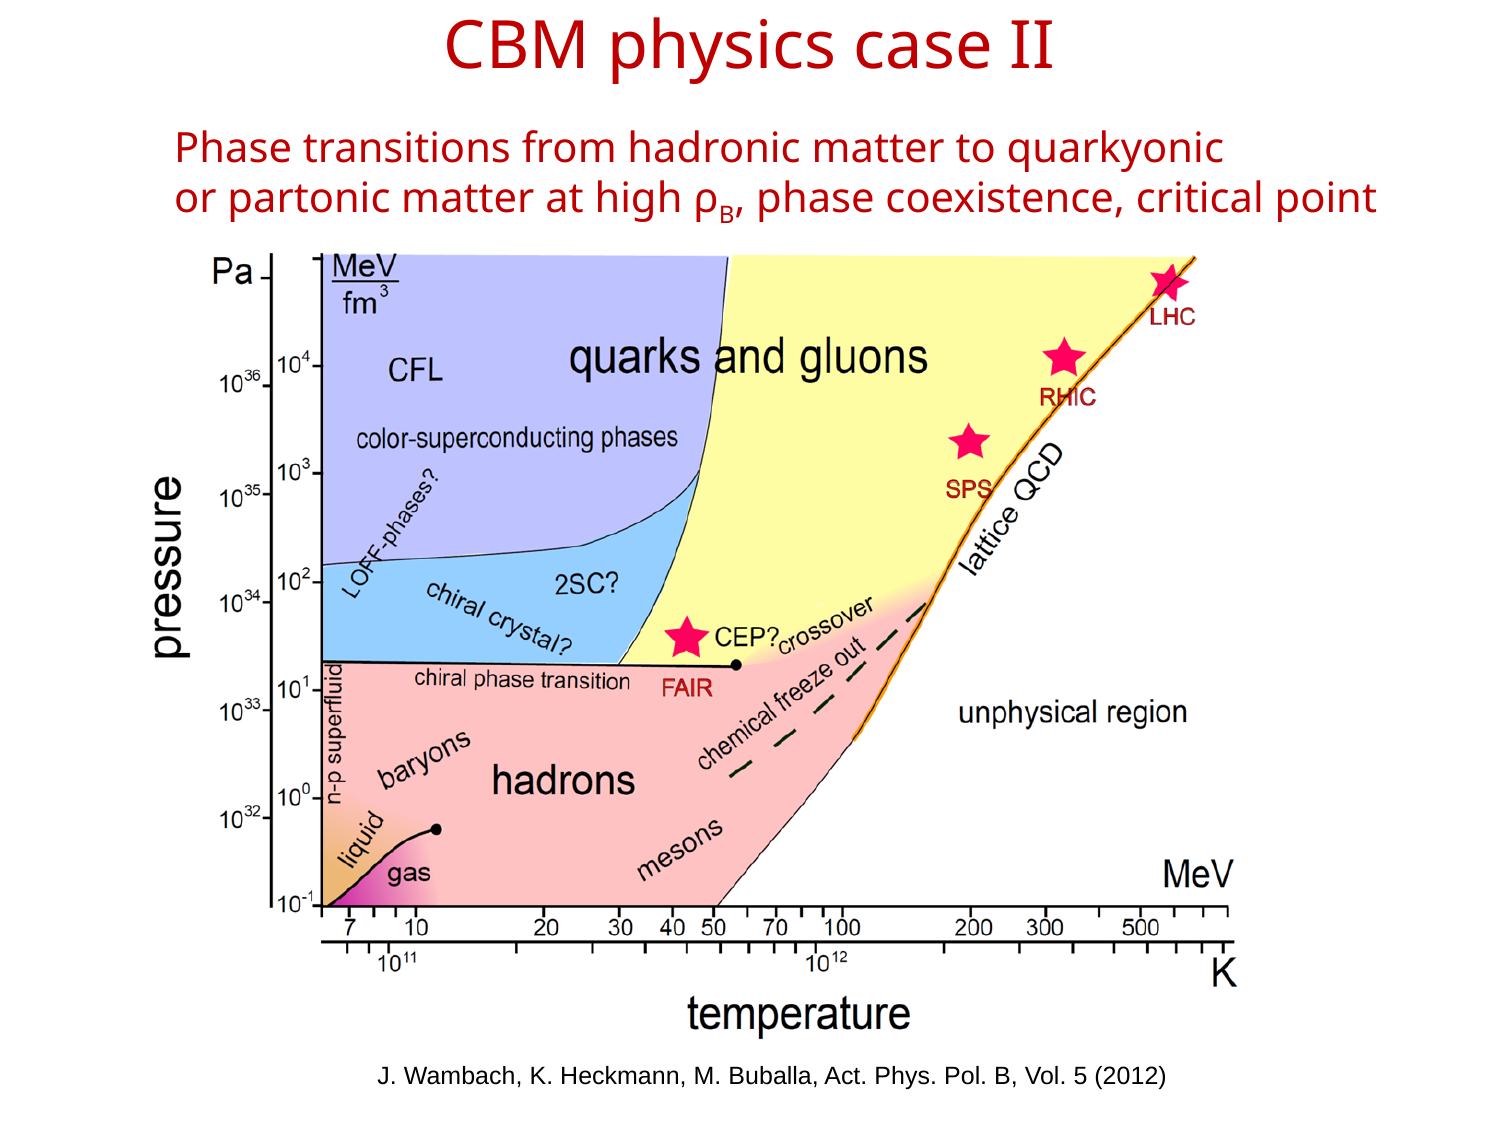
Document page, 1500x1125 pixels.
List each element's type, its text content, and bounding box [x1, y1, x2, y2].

picture [111, 229, 1275, 1053]
text_box CBM physics case II [0, 0, 1500, 90]
text_box Phase transitions from hadronic matter to quarkyonic or partonic matter at high ρB, phase coexistence, critical point [159, 113, 1500, 236]
text_box J. Wambach, K. Heckmann, M. Buballa, Act. Phys. Pol. B, Vol. 5 (2012) [362, 1061, 1191, 1097]
